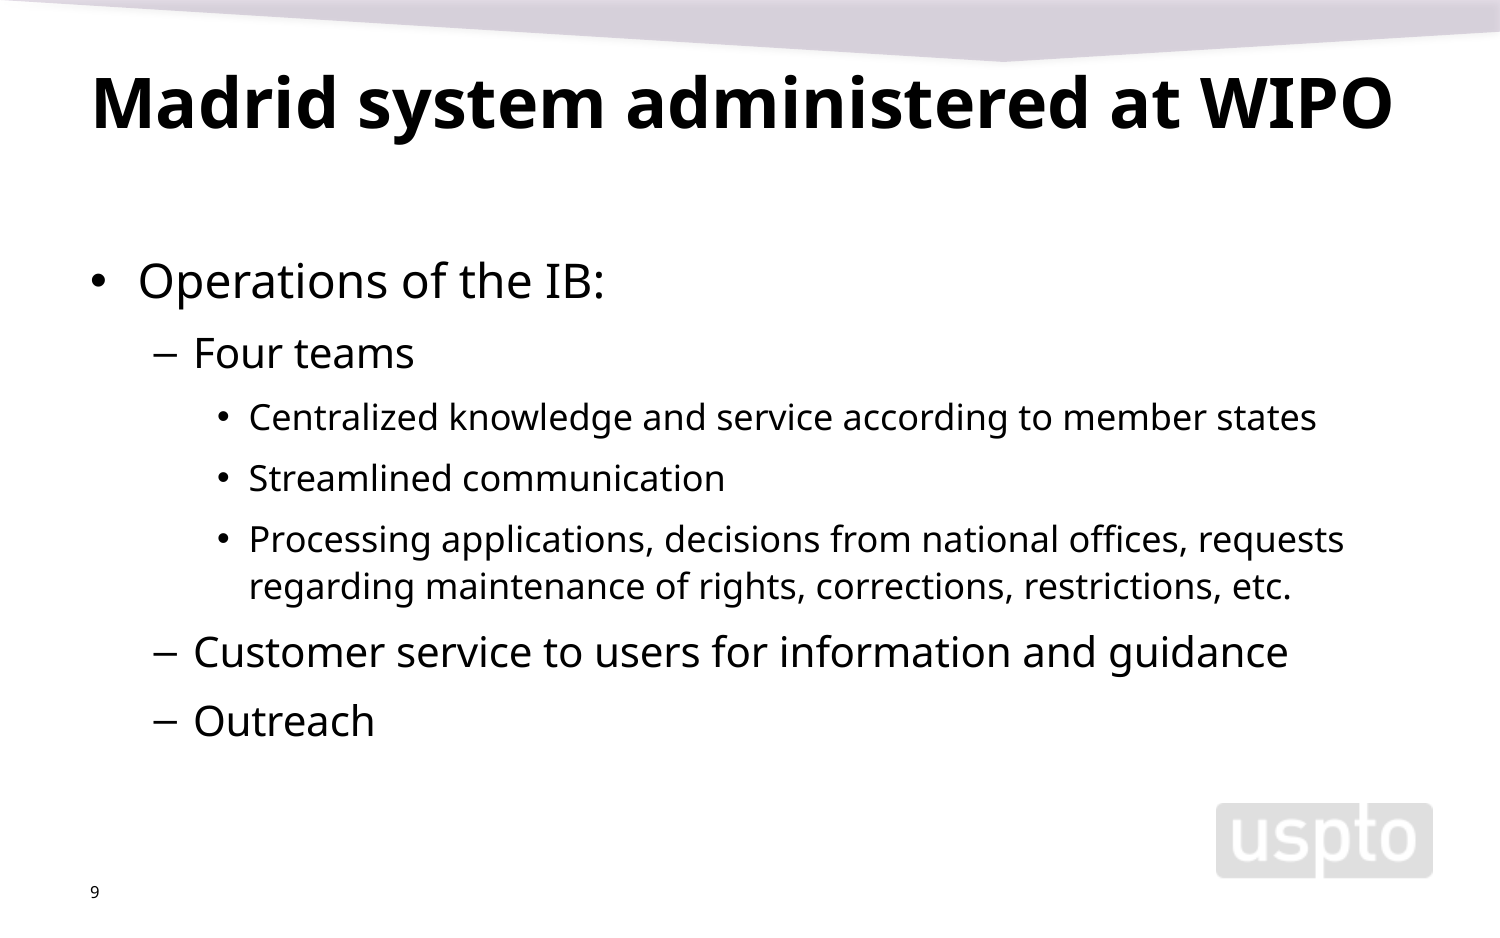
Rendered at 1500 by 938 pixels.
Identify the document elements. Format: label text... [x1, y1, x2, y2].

list Operations of the IB: Four teams Centralized knowledge and service according to member states Streamlined communication Processing applications, decisions from national offices, requests regarding maintenance of rights, corrections, restrictions, etc. Customer service to users for information and guidance Outreach [75, 237, 1425, 859]
picture [1216, 803, 1433, 880]
slide_number 9 [75, 868, 413, 919]
title Madrid system administered at WIPO [75, 50, 1425, 207]
